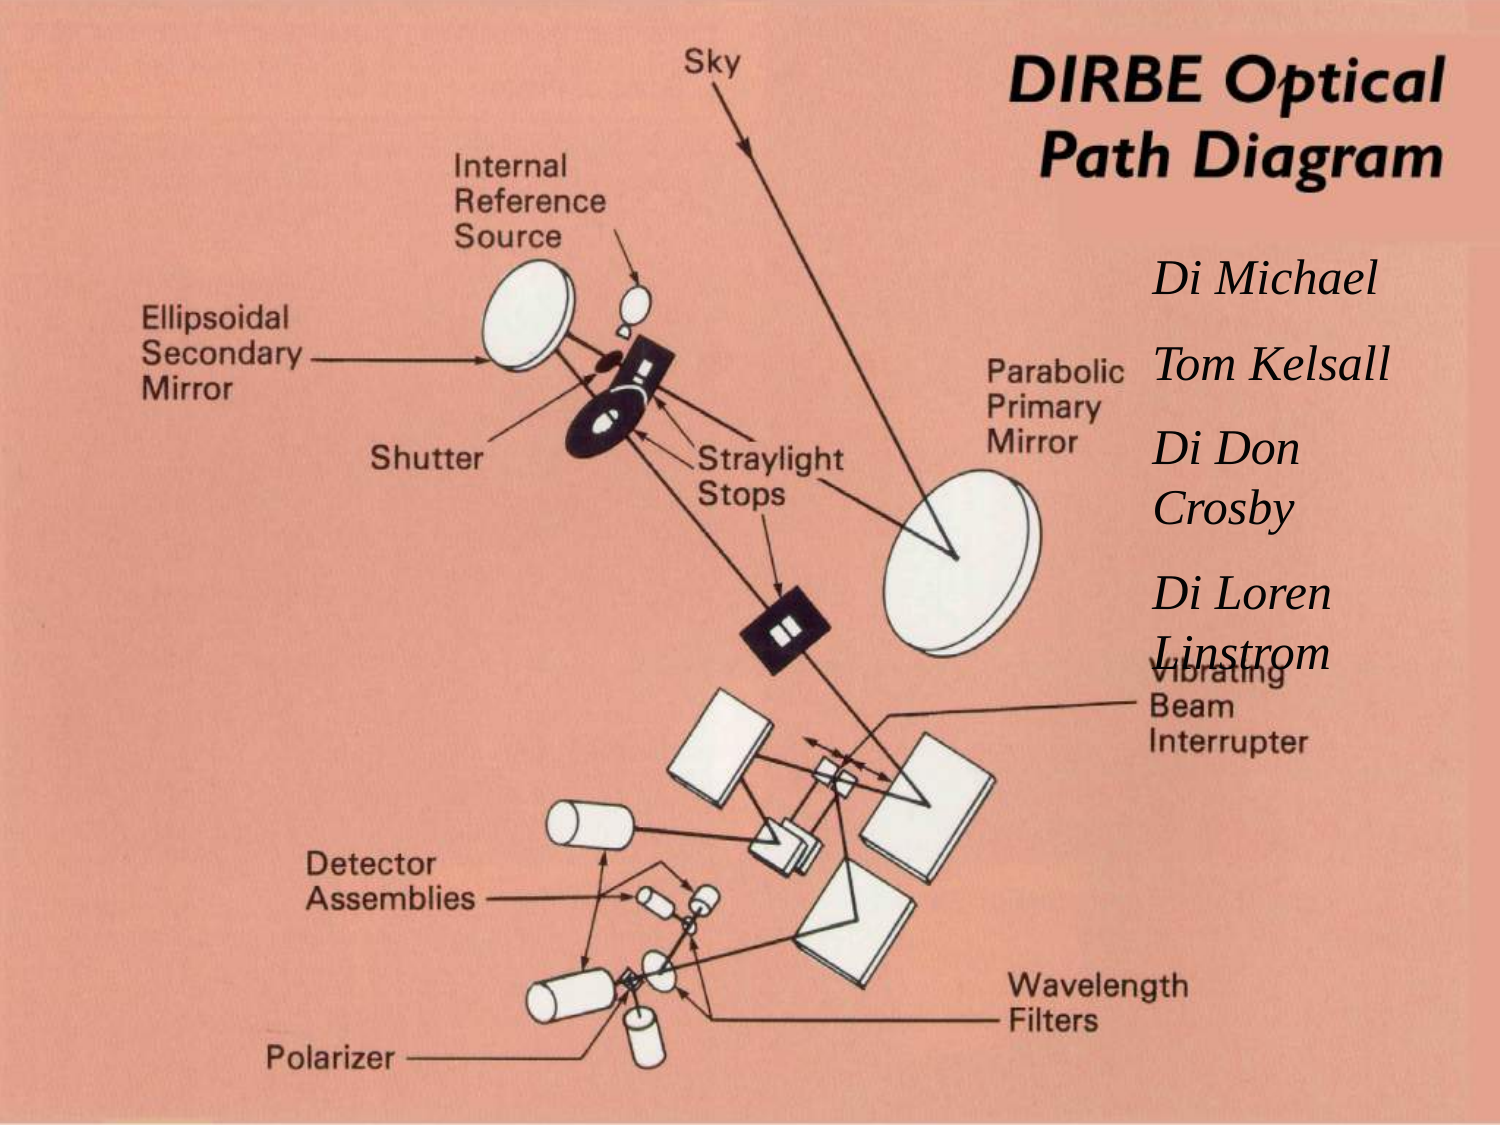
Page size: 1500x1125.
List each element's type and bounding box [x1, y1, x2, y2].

list [0, 0, 1500, 1125]
